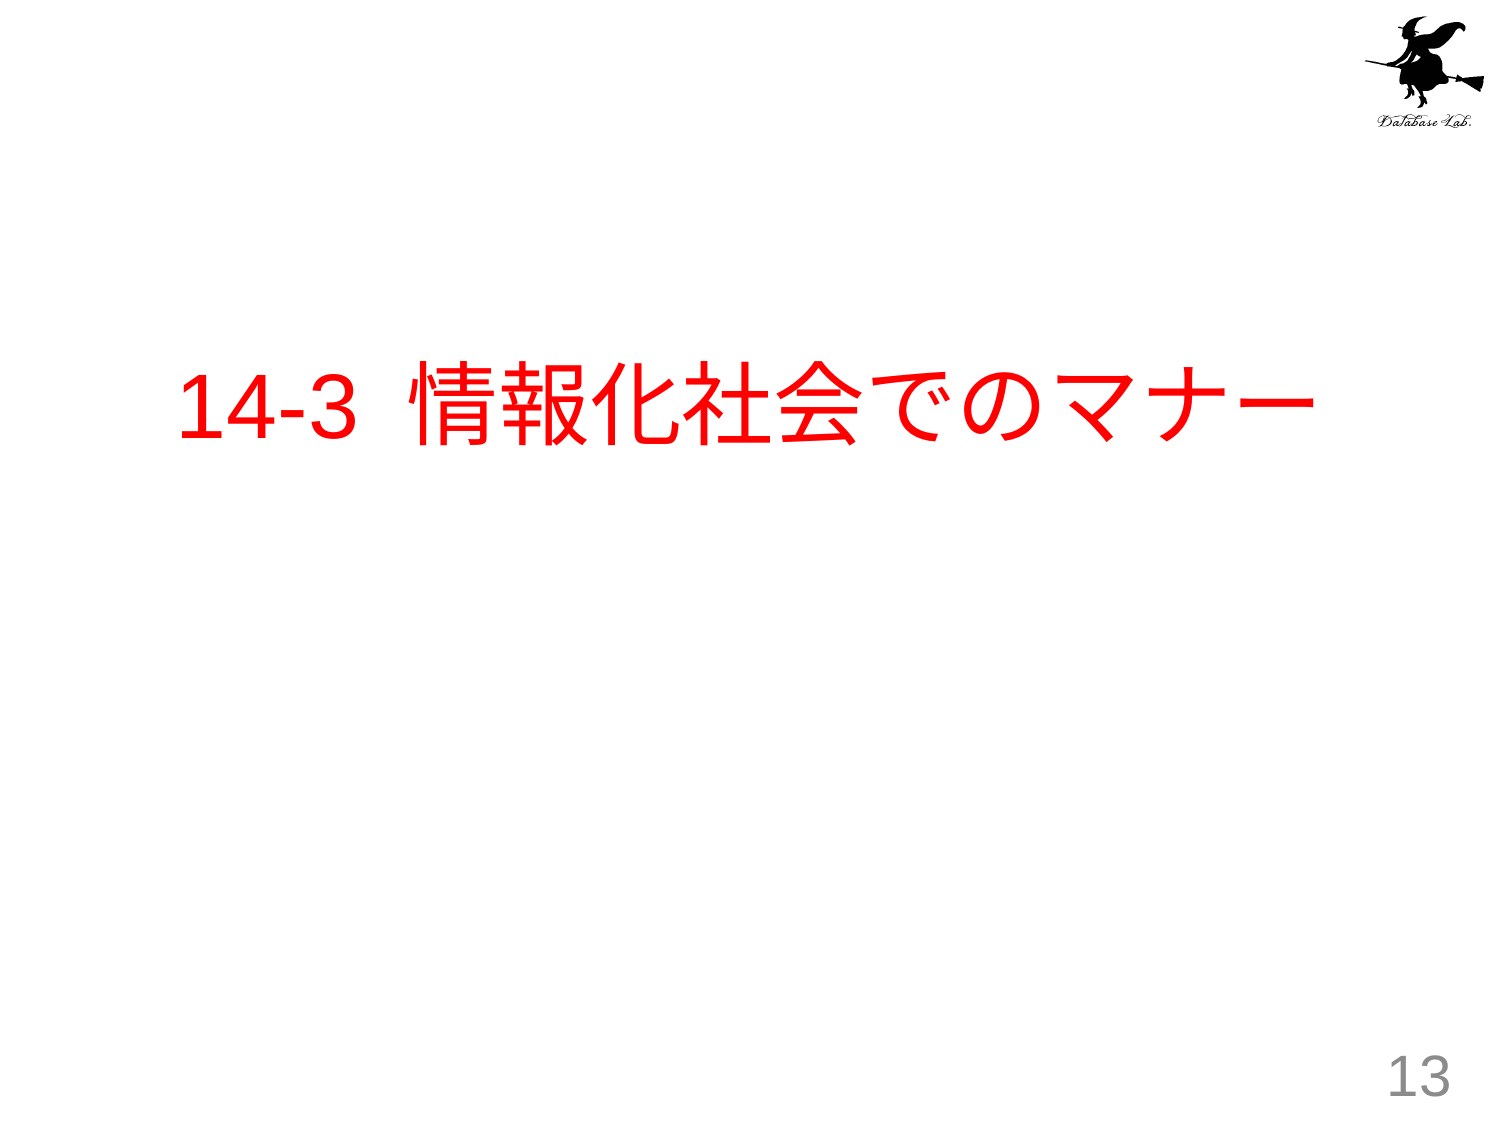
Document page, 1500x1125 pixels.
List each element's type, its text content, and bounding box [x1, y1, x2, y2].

slide_number 13 [1129, 1042, 1467, 1103]
picture [1362, 14, 1486, 130]
title 14-3 情報化社会でのマナー [112, 184, 1388, 576]
